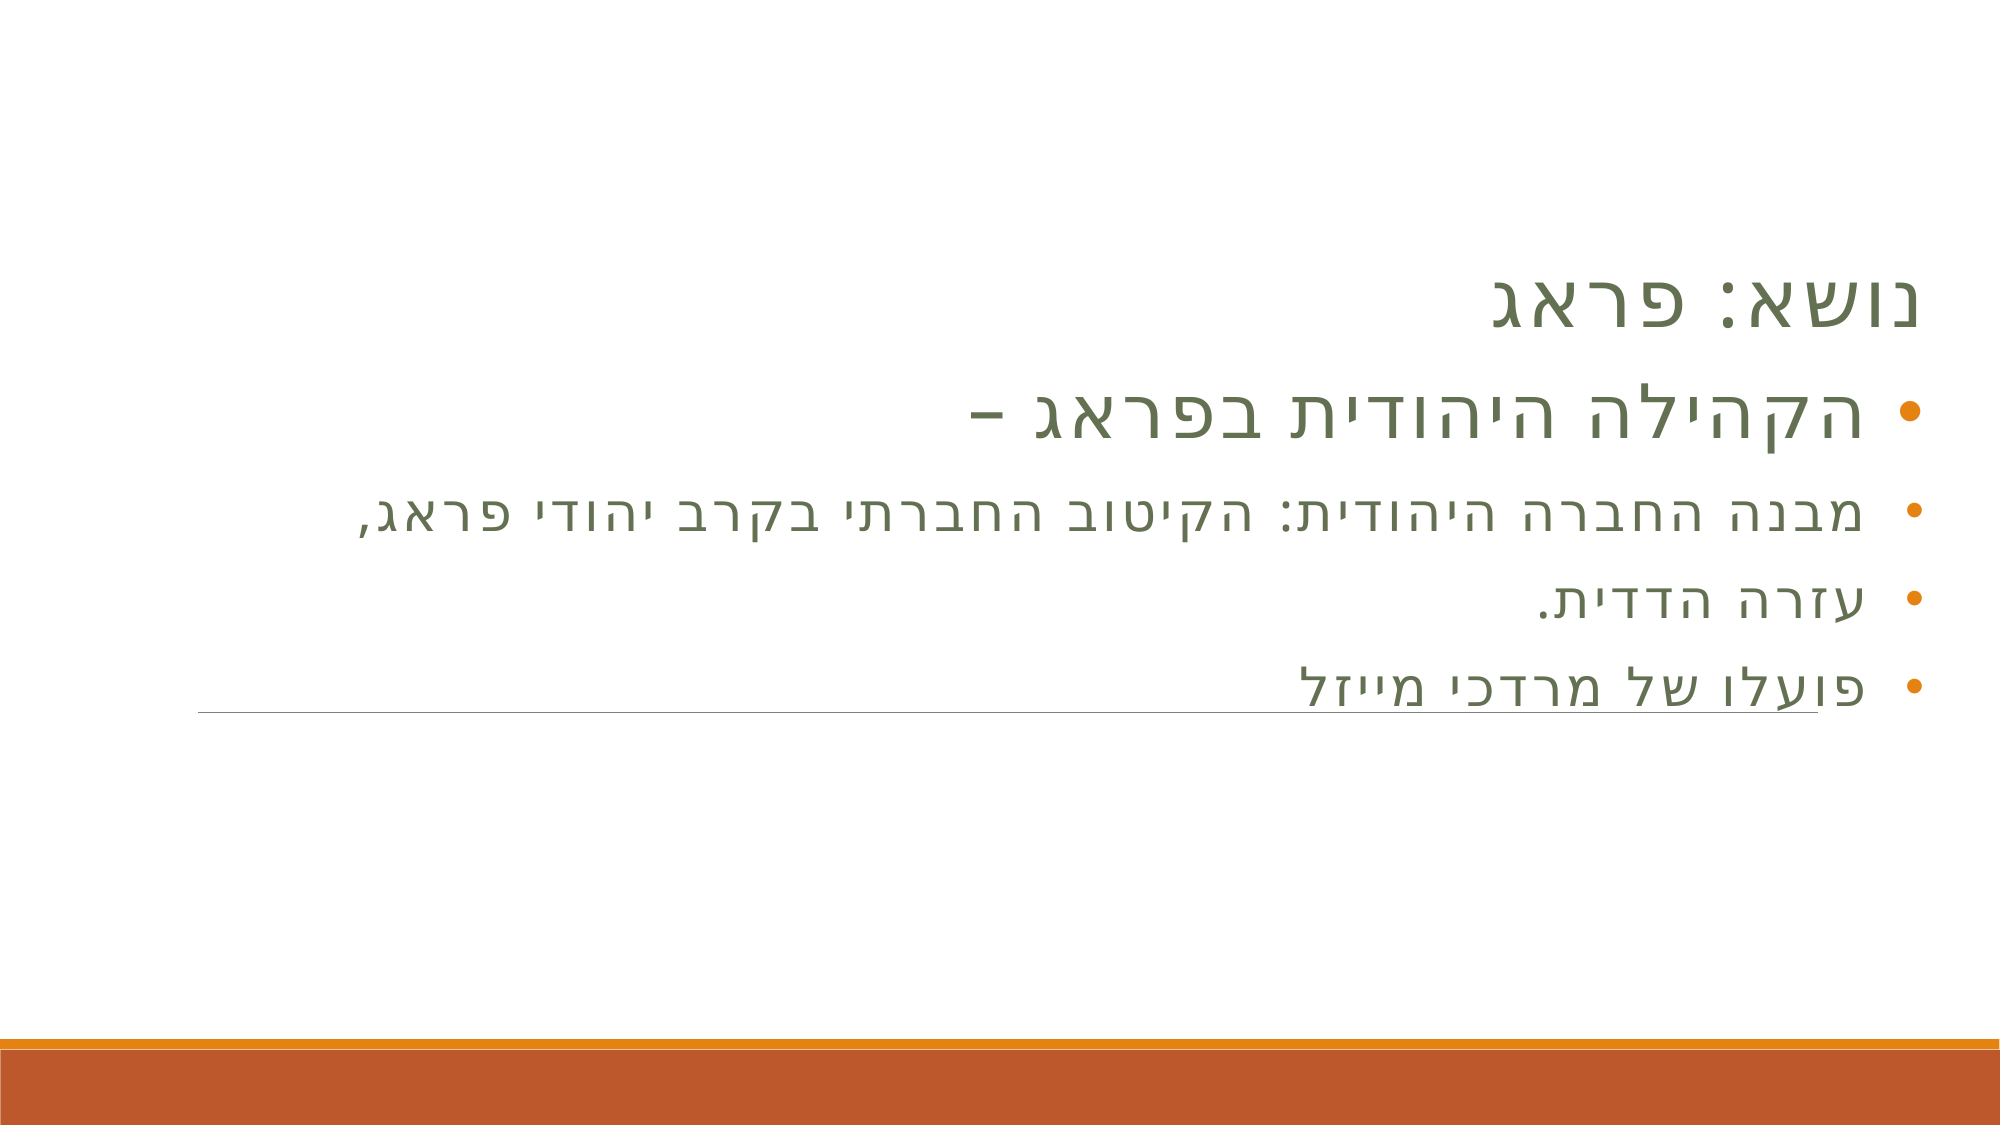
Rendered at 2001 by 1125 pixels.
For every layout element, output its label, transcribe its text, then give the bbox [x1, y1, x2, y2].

subtitle נושא: פראג הקהילה היהודית בפראג – מבנה החברה היהודית: הקיטוב החברתי בקרב יהודי פראג, עזרה הדדית. פועלו של מרדכי מייזל [154, 249, 1939, 760]
